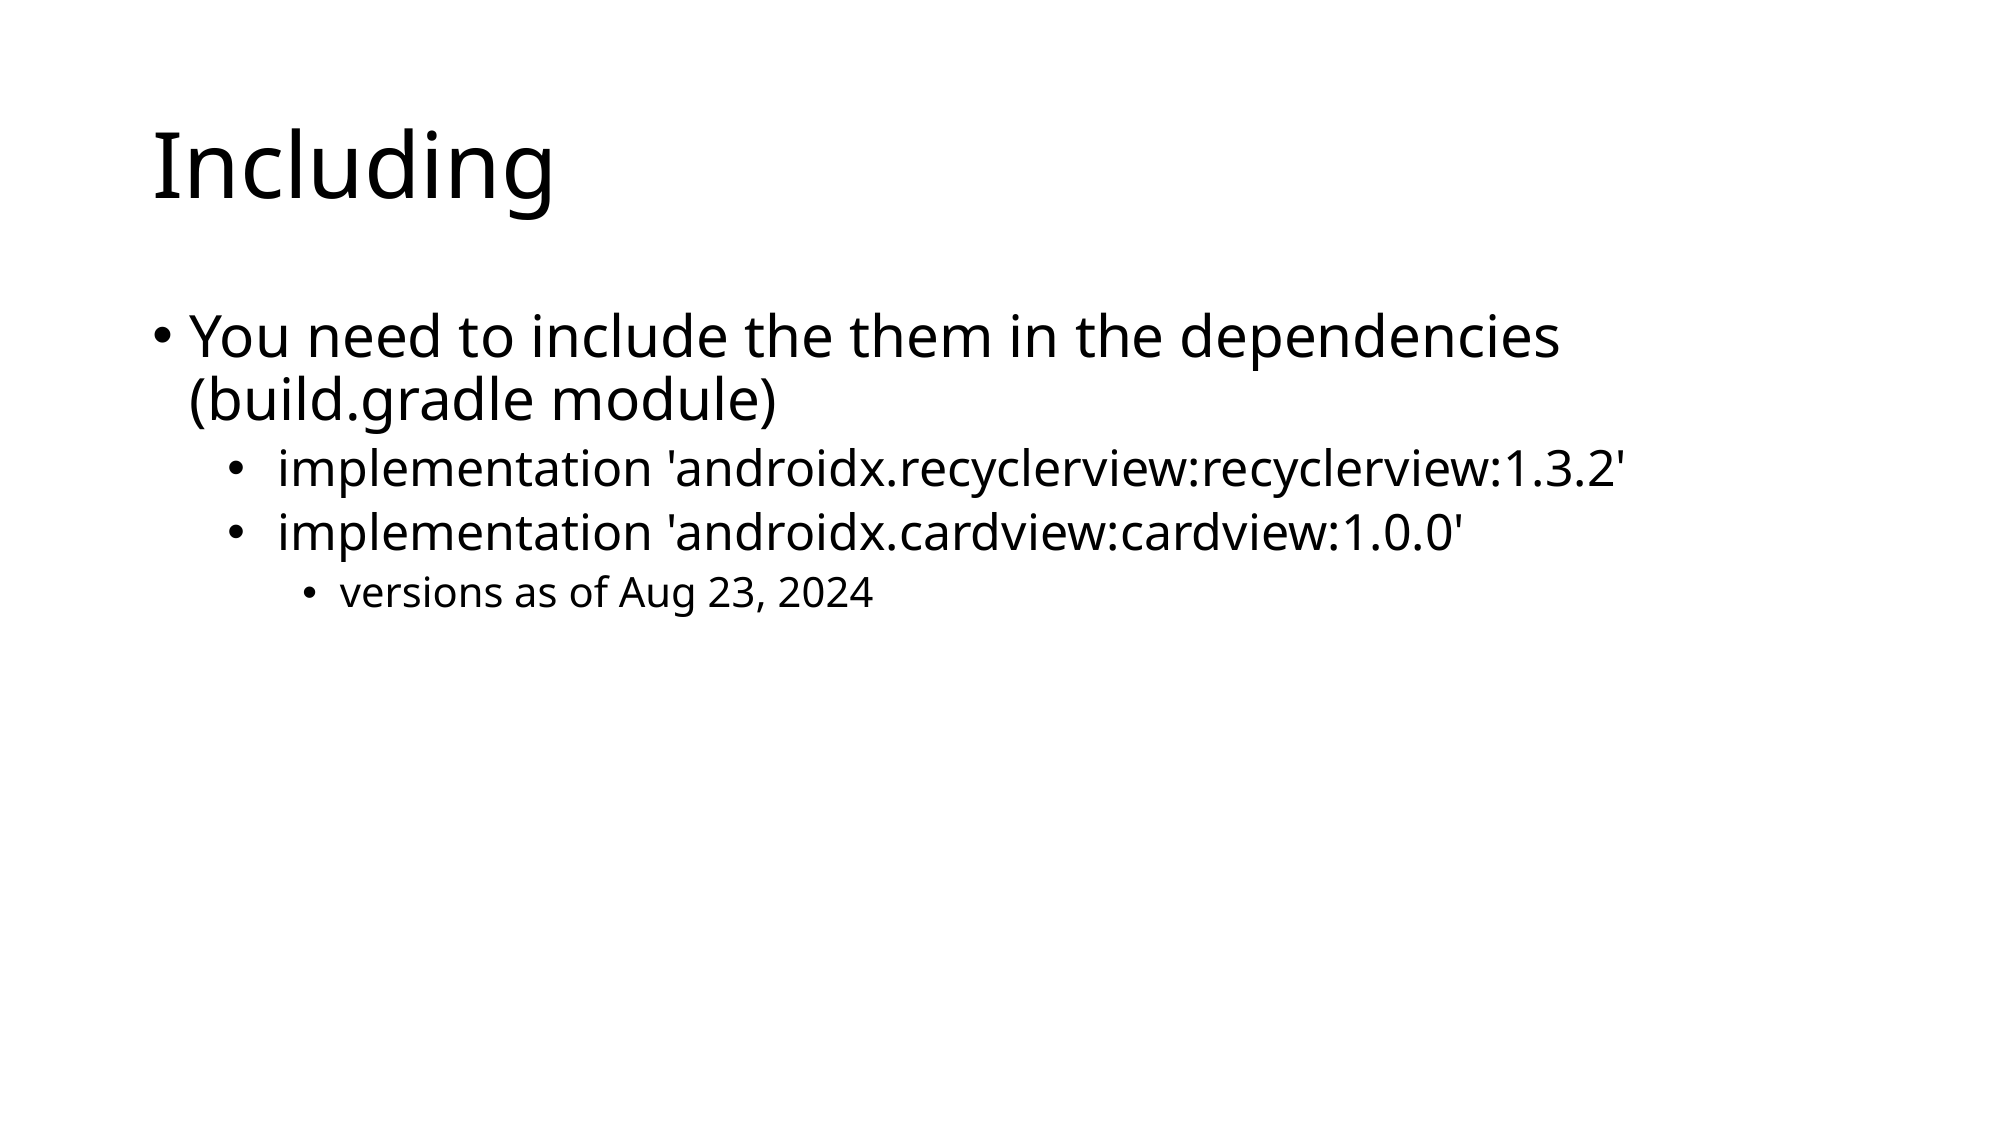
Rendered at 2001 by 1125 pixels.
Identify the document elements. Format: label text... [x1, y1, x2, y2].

list You need to include the them in the dependencies (build.gradle module) implementation 'androidx.recyclerview:recyclerview:1.3.2' implementation 'androidx.cardview:cardview:1.0.0' versions as of Aug 23, 2024 [137, 299, 1863, 1014]
title Including [137, 59, 1863, 278]
